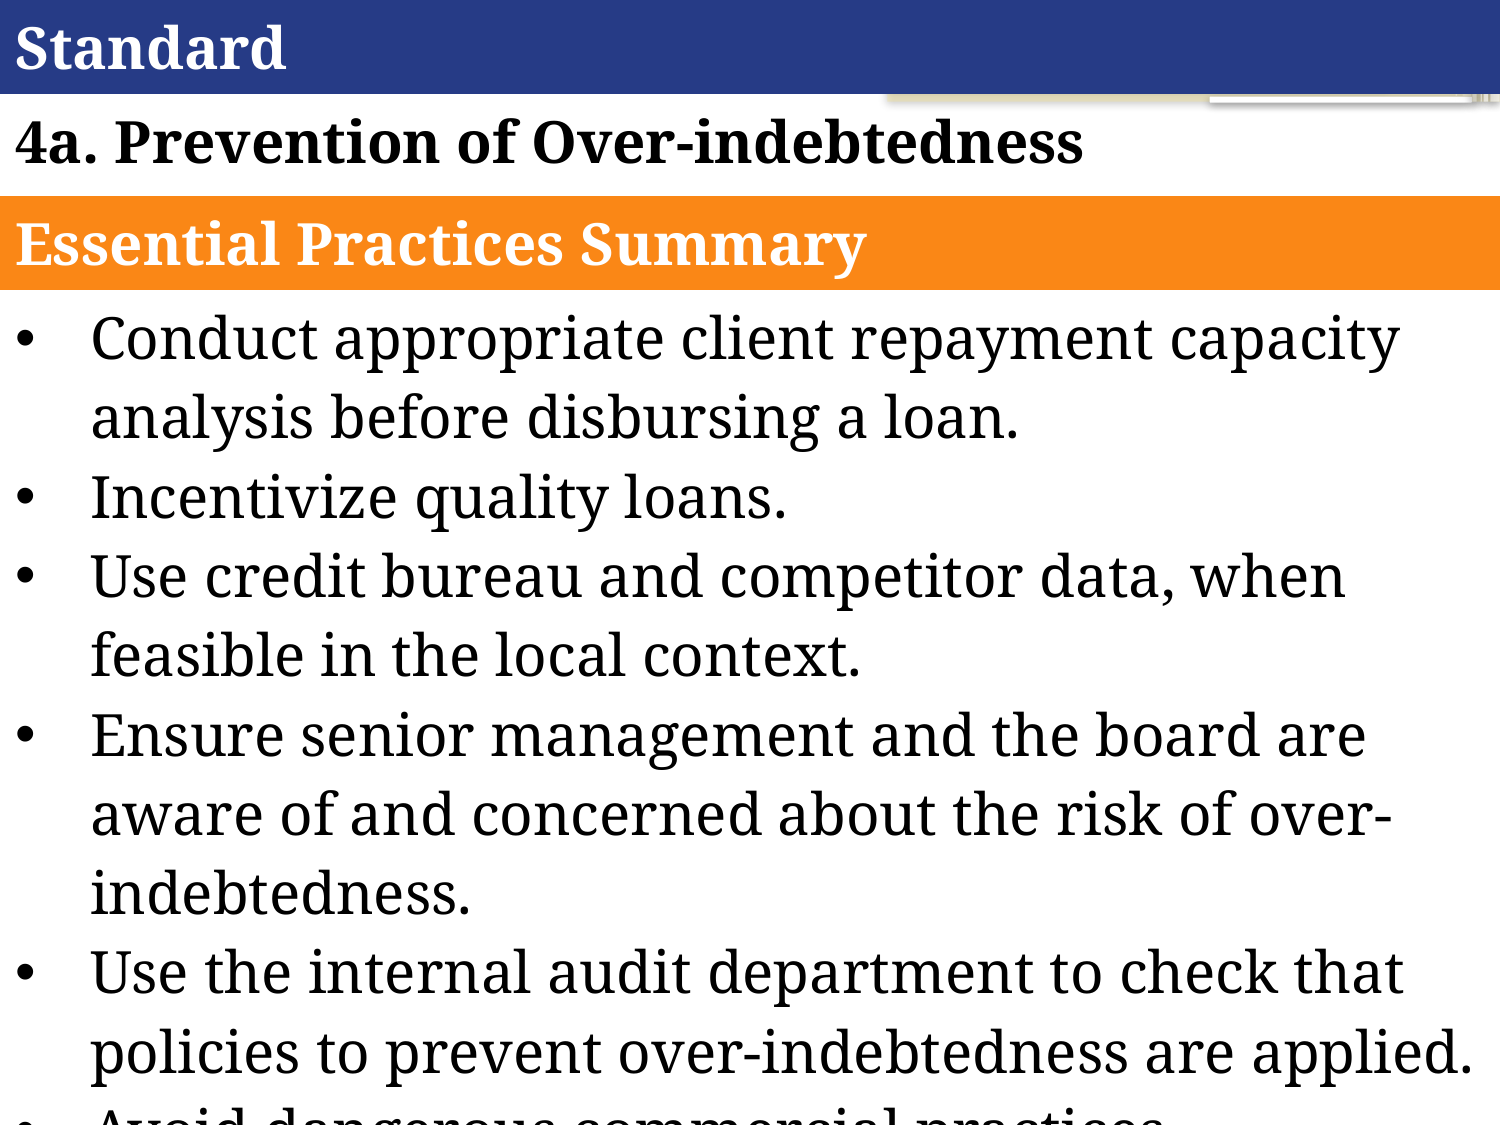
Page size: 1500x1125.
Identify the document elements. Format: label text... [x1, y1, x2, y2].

table_cell 4a. Prevention of Over-indebtedness [0, 94, 1500, 196]
table_cell Conduct appropriate client repayment capacity analysis before disbursing a loan. Incentivize quality loans. Use credit bureau and competitor data, when feasible in the local context. Ensure senior management and the board are aware of and concerned about the risk of over-indebtedness. Use the internal audit department to check that policies to prevent over-indebtedness are applied. Avoid dangerous commercial practices. [0, 290, 1500, 1125]
table_header Standard [0, 0, 1500, 94]
table_cell Essential Practices Summary [0, 196, 1500, 290]
